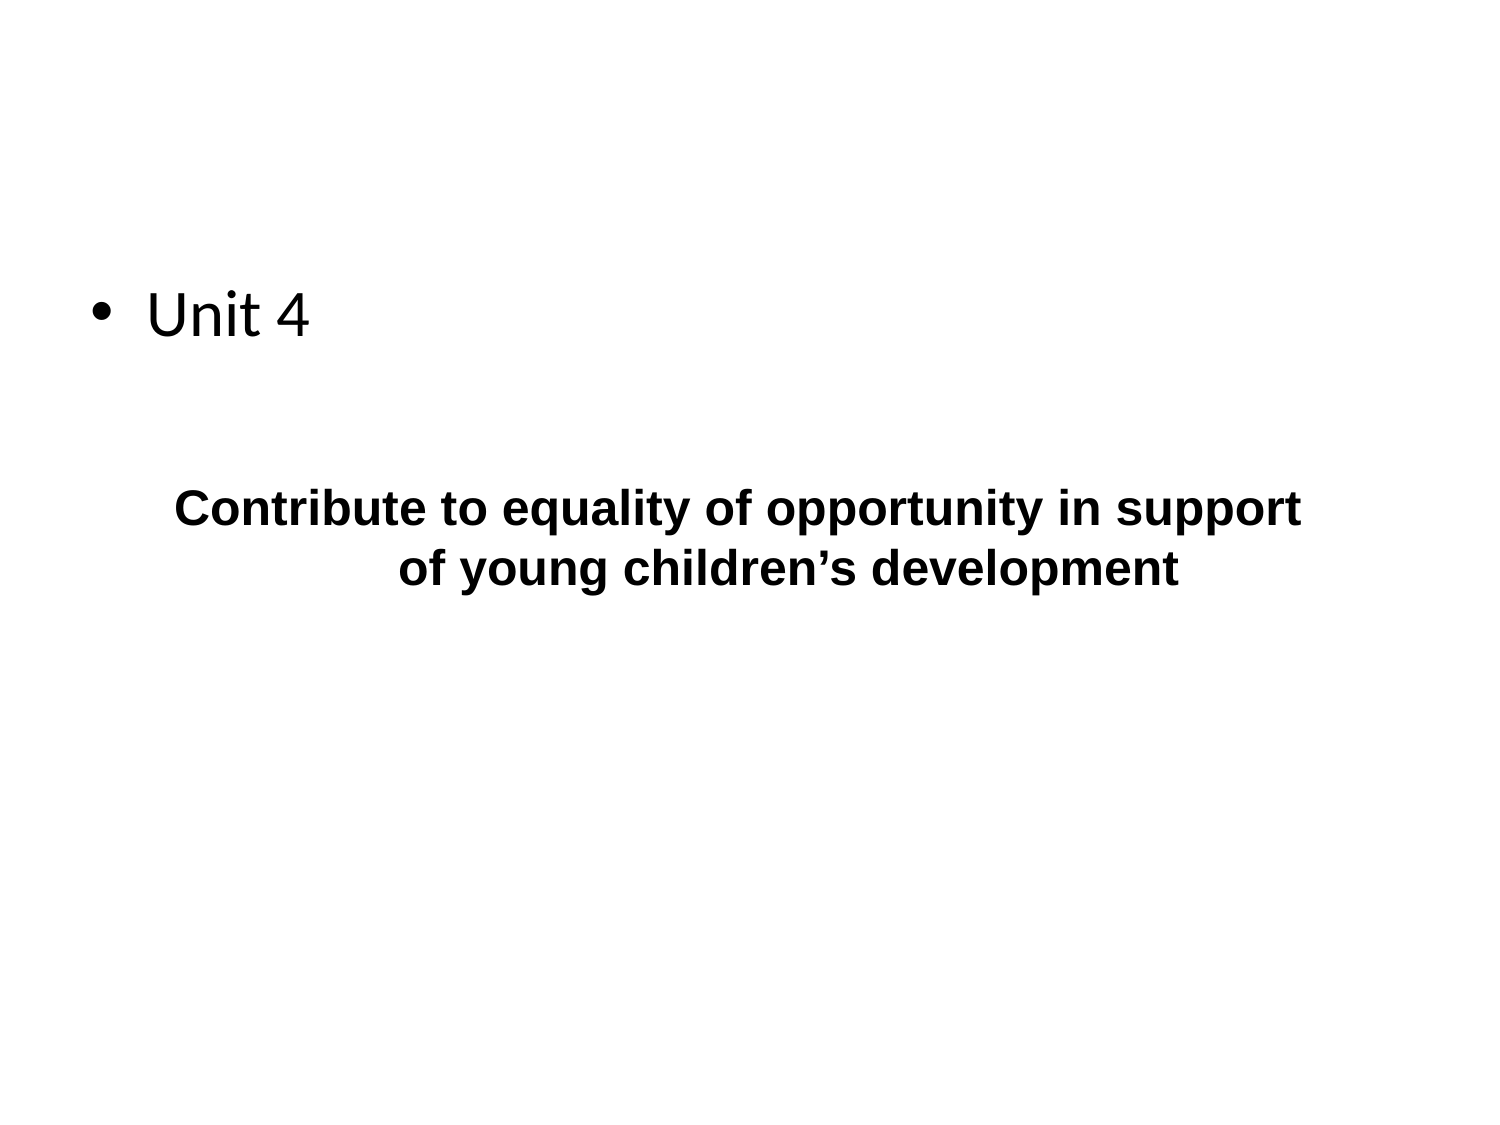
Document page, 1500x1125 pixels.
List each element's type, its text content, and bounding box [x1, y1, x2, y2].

text_box Contribute to equality of opportunity in support of young children’s development [159, 467, 1447, 603]
list Unit 4 [75, 262, 1425, 1005]
